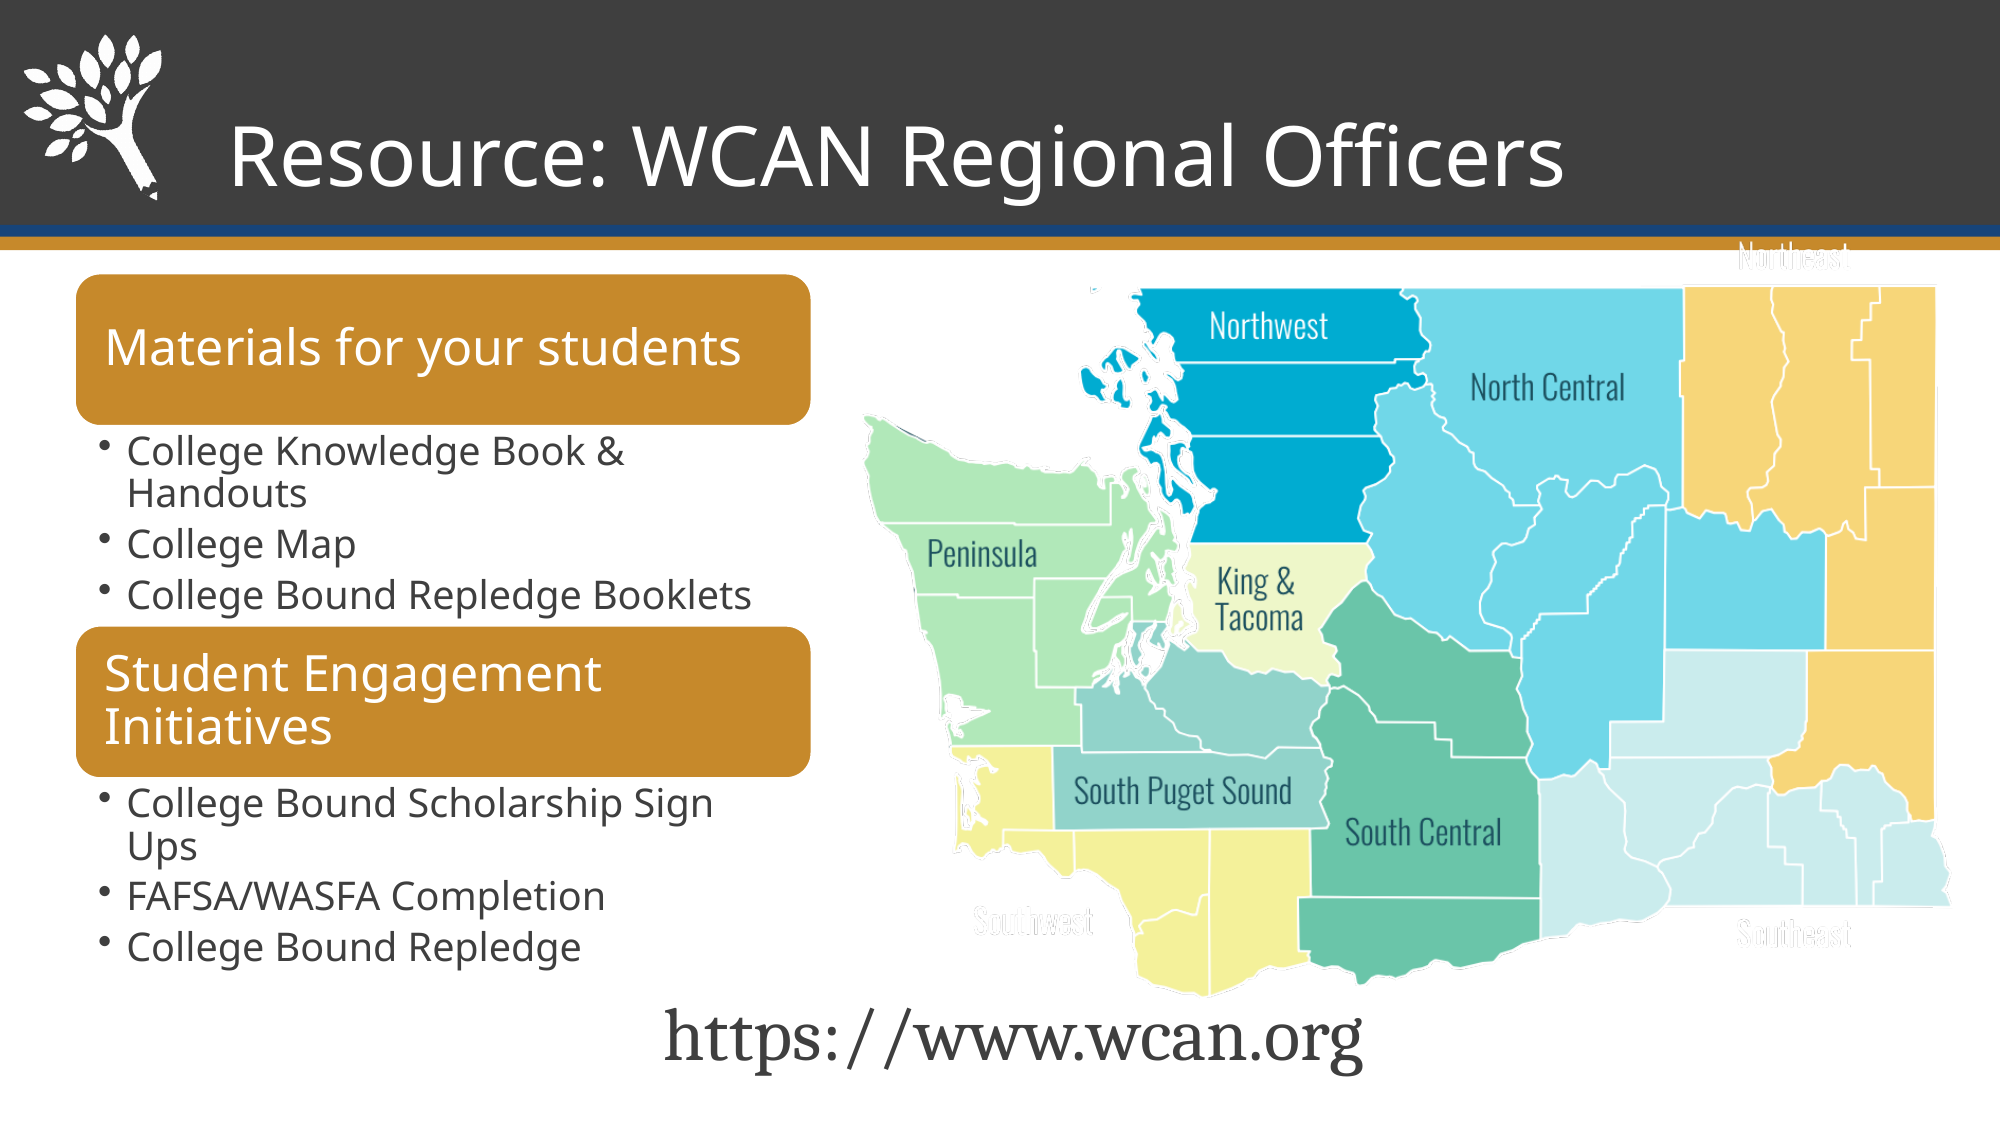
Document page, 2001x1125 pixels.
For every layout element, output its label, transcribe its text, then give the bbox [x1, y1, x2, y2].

list https://www.wcan.org [74, 987, 1953, 1091]
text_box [74, 242, 812, 1009]
title Resource: WCAN Regional Officers [212, 41, 1788, 212]
picture [862, 232, 1953, 999]
picture [9, 20, 204, 230]
